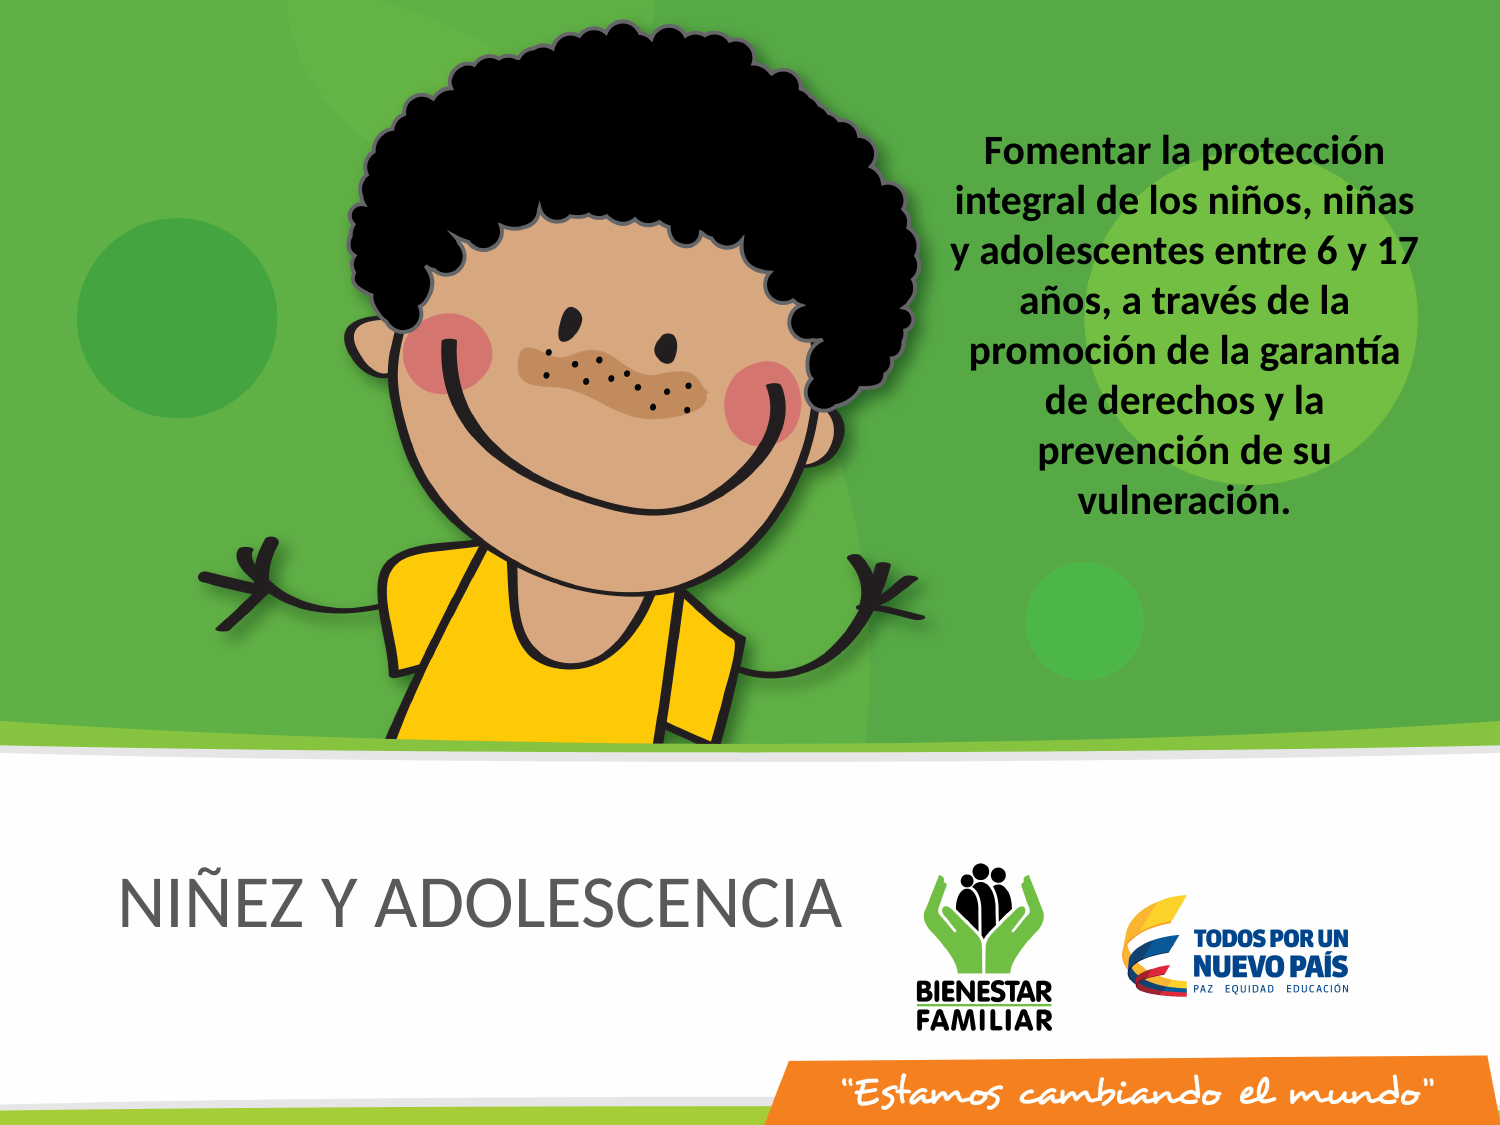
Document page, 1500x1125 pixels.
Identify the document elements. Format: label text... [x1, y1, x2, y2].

text_box NIÑEZ Y ADOLESCENCIA [102, 862, 1463, 950]
picture [0, 0, 1500, 1125]
text_box Fomentar la protección integral de los niños, niñas y adolescentes entre 6 y 17 años, a través de la promoción de la garantía de derechos y la prevención de su vulneración. [934, 115, 1435, 530]
